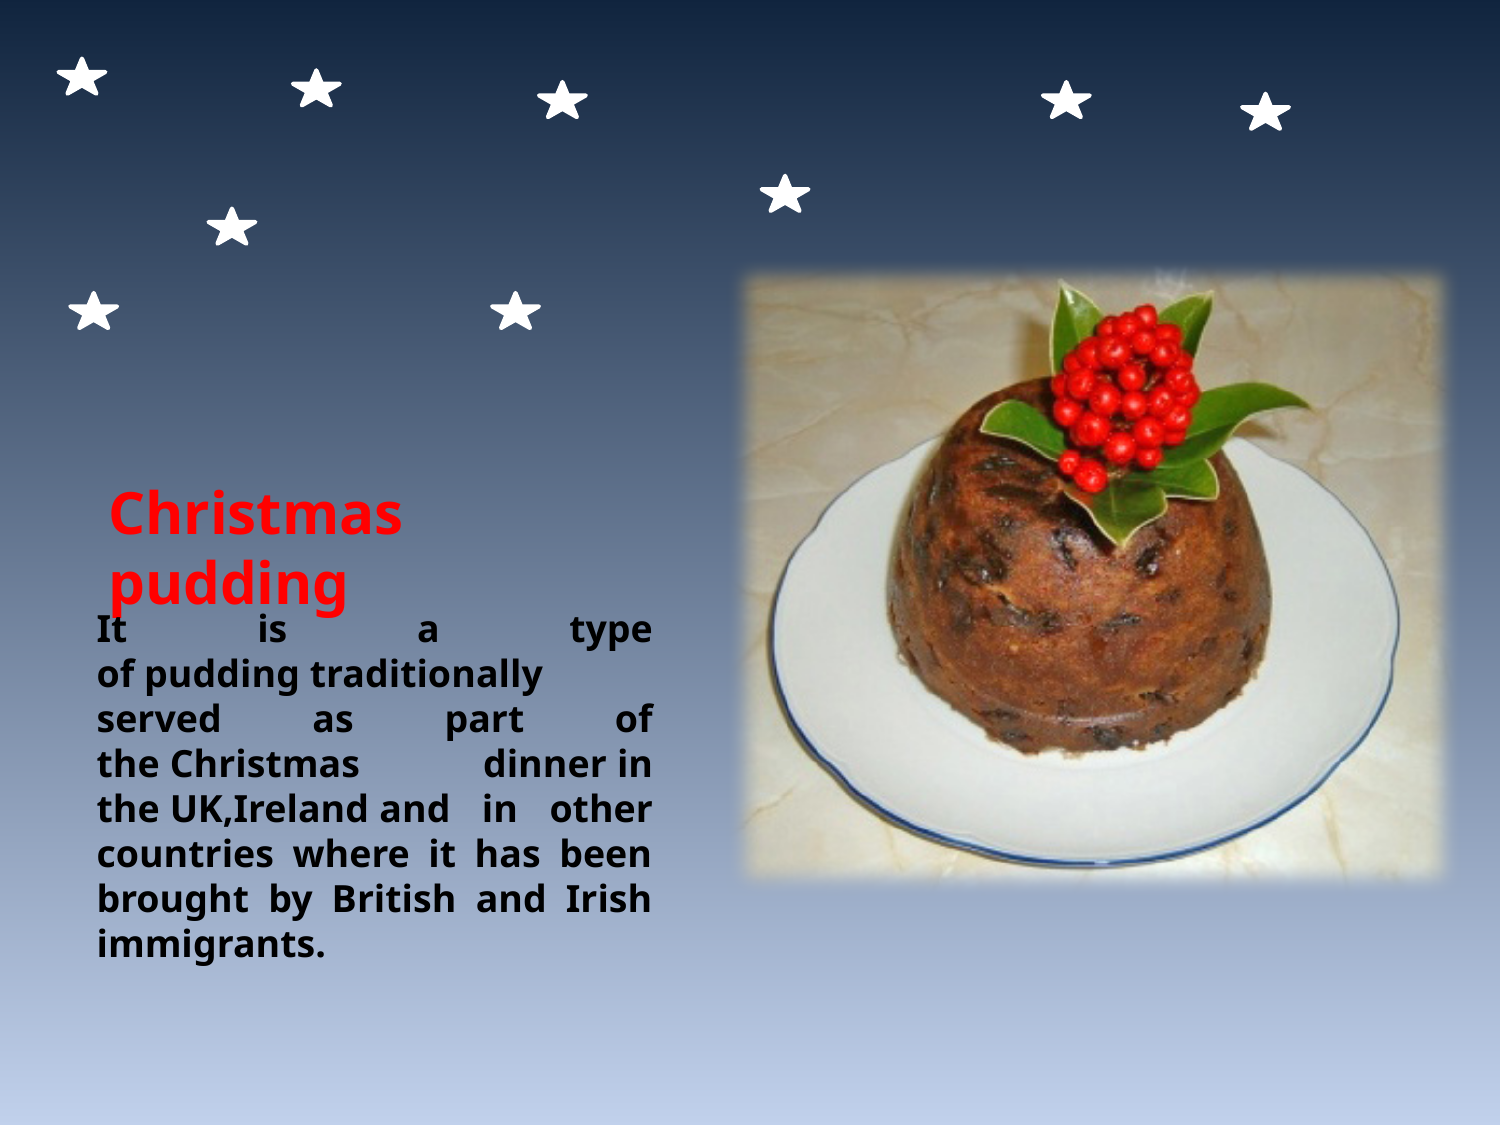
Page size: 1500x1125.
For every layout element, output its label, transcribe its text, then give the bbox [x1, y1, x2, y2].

text_box [290, 68, 342, 108]
text_box [206, 206, 258, 246]
text_box [490, 290, 541, 330]
text_box Christmas pudding [93, 468, 621, 597]
text_box [56, 56, 108, 96]
text_box [68, 290, 120, 330]
text_box [536, 79, 588, 119]
picture [726, 257, 1463, 896]
text_box [1040, 79, 1092, 119]
text_box It is a type of pudding traditionally served as part of the Christmas dinner in the UK,Ireland and in other countries where it has been brought by British and Irish immigrants. [81, 597, 668, 973]
text_box [1240, 91, 1291, 131]
text_box [759, 173, 811, 213]
